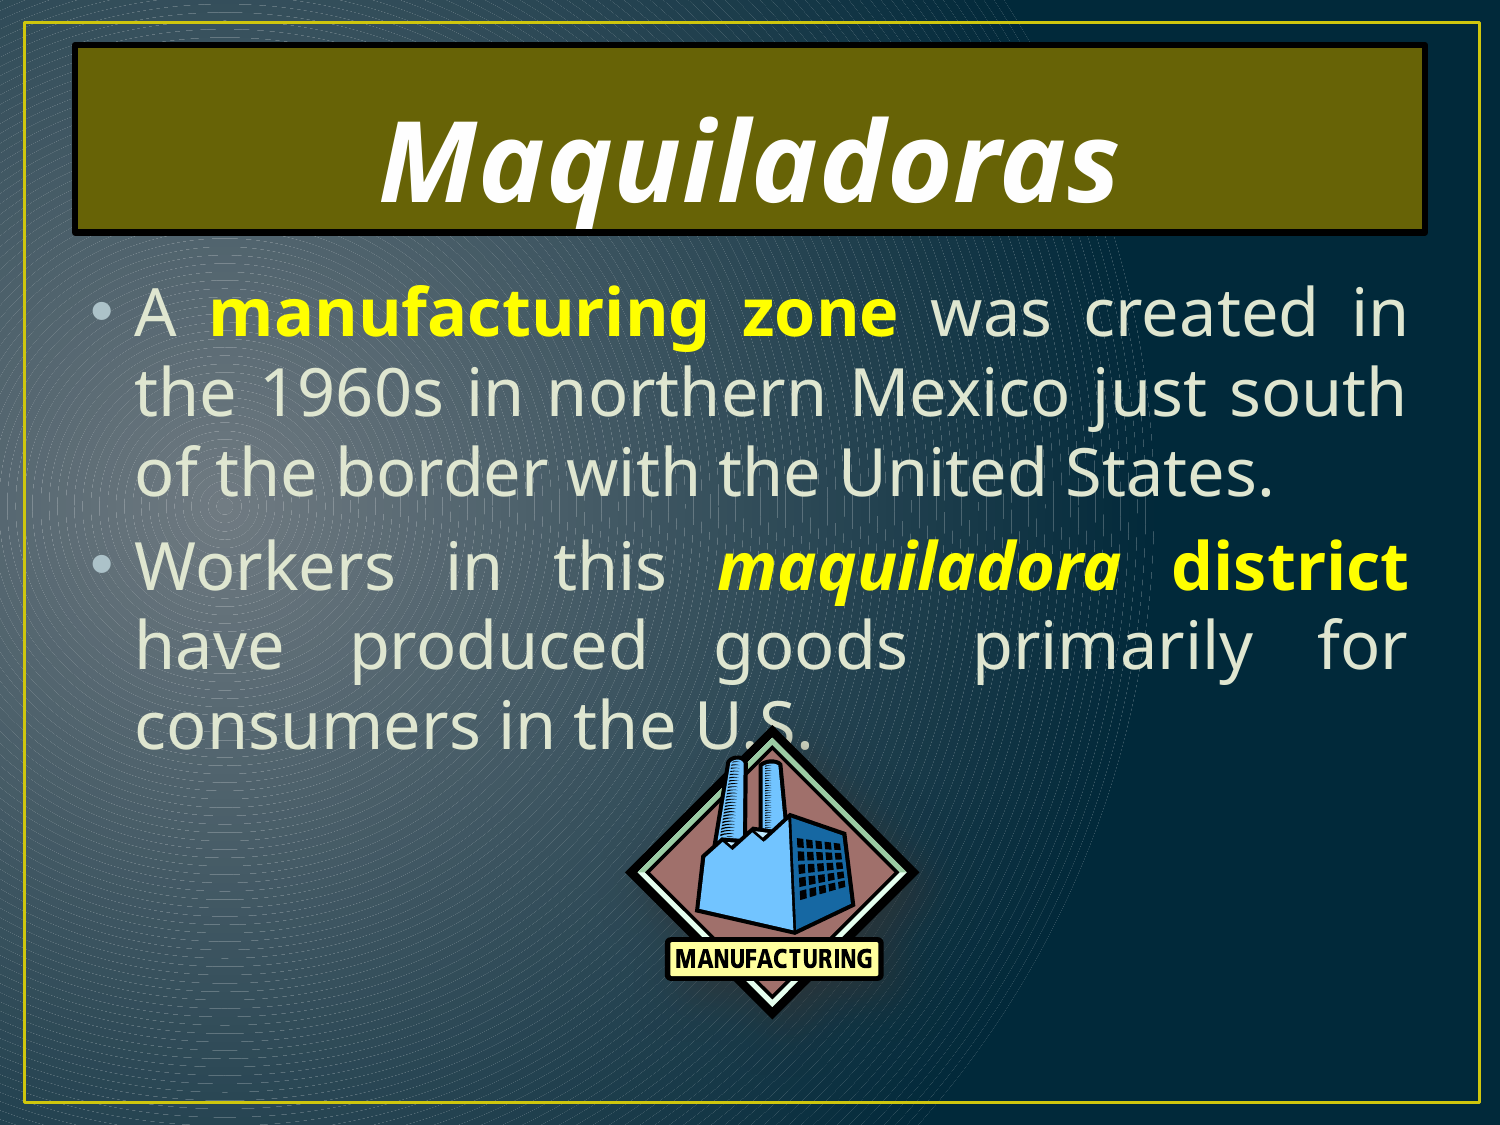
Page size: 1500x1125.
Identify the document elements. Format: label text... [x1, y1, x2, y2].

title Maquiladoras [75, 45, 1425, 233]
list A manufacturing zone was created in the 1960s in northern Mexico just south of the border with the United States. Workers in this maquiladora district have produced goods primarily for consumers in the U.S. [74, 262, 1426, 1006]
picture [1002, 43, 1427, 235]
picture [624, 724, 920, 1020]
